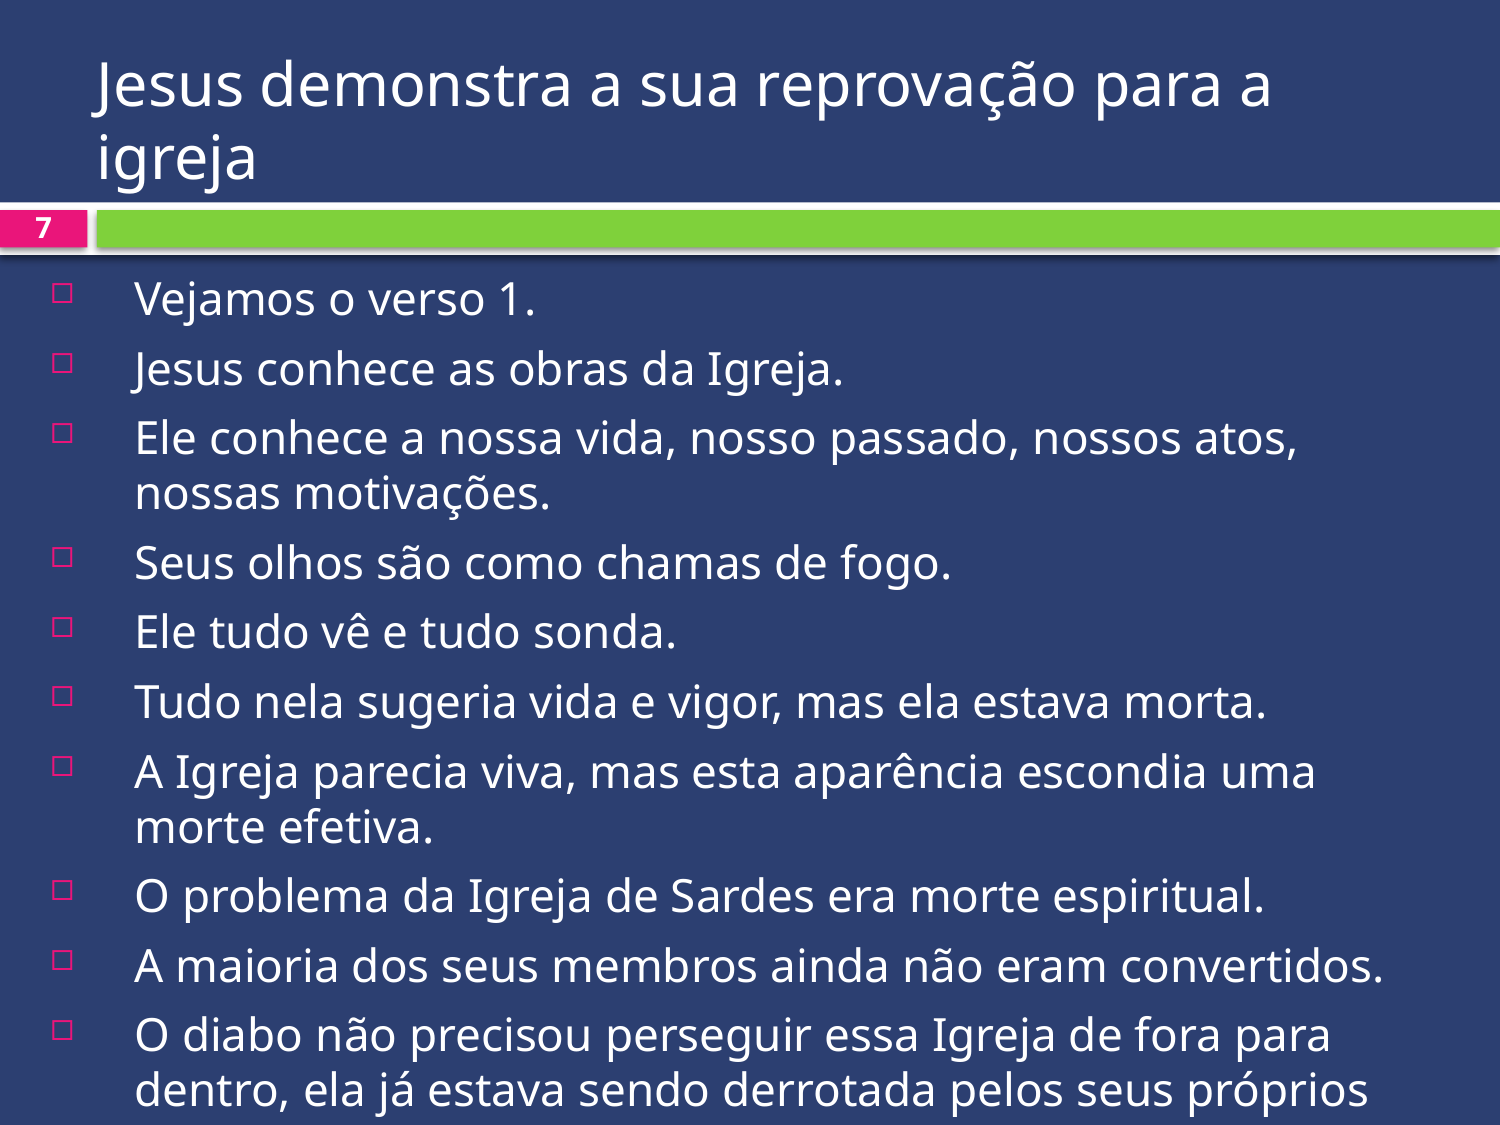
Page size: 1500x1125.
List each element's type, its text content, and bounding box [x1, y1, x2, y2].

title Jesus demonstra a sua reprovação para a igreja [82, 37, 1438, 200]
slide_number 7 [0, 208, 88, 249]
list Vejamos o verso 1. Jesus conhece as obras da Igreja. Ele conhece a nossa vida, nosso passado, nossos atos, nossas motivações. Seus olhos são como chamas de fogo. Ele tudo vê e tudo sonda. Tudo nela sugeria vida e vigor, mas ela estava morta. A Igreja parecia viva, mas esta aparência escondia uma morte efetiva. O problema da Igreja de Sardes era morte espiritual. A maioria dos seus membros ainda não eram convertidos. O diabo não precisou perseguir essa Igreja de fora para dentro, ela já estava sendo derrotada pelos seus próprios pecados. [35, 262, 1465, 1090]
